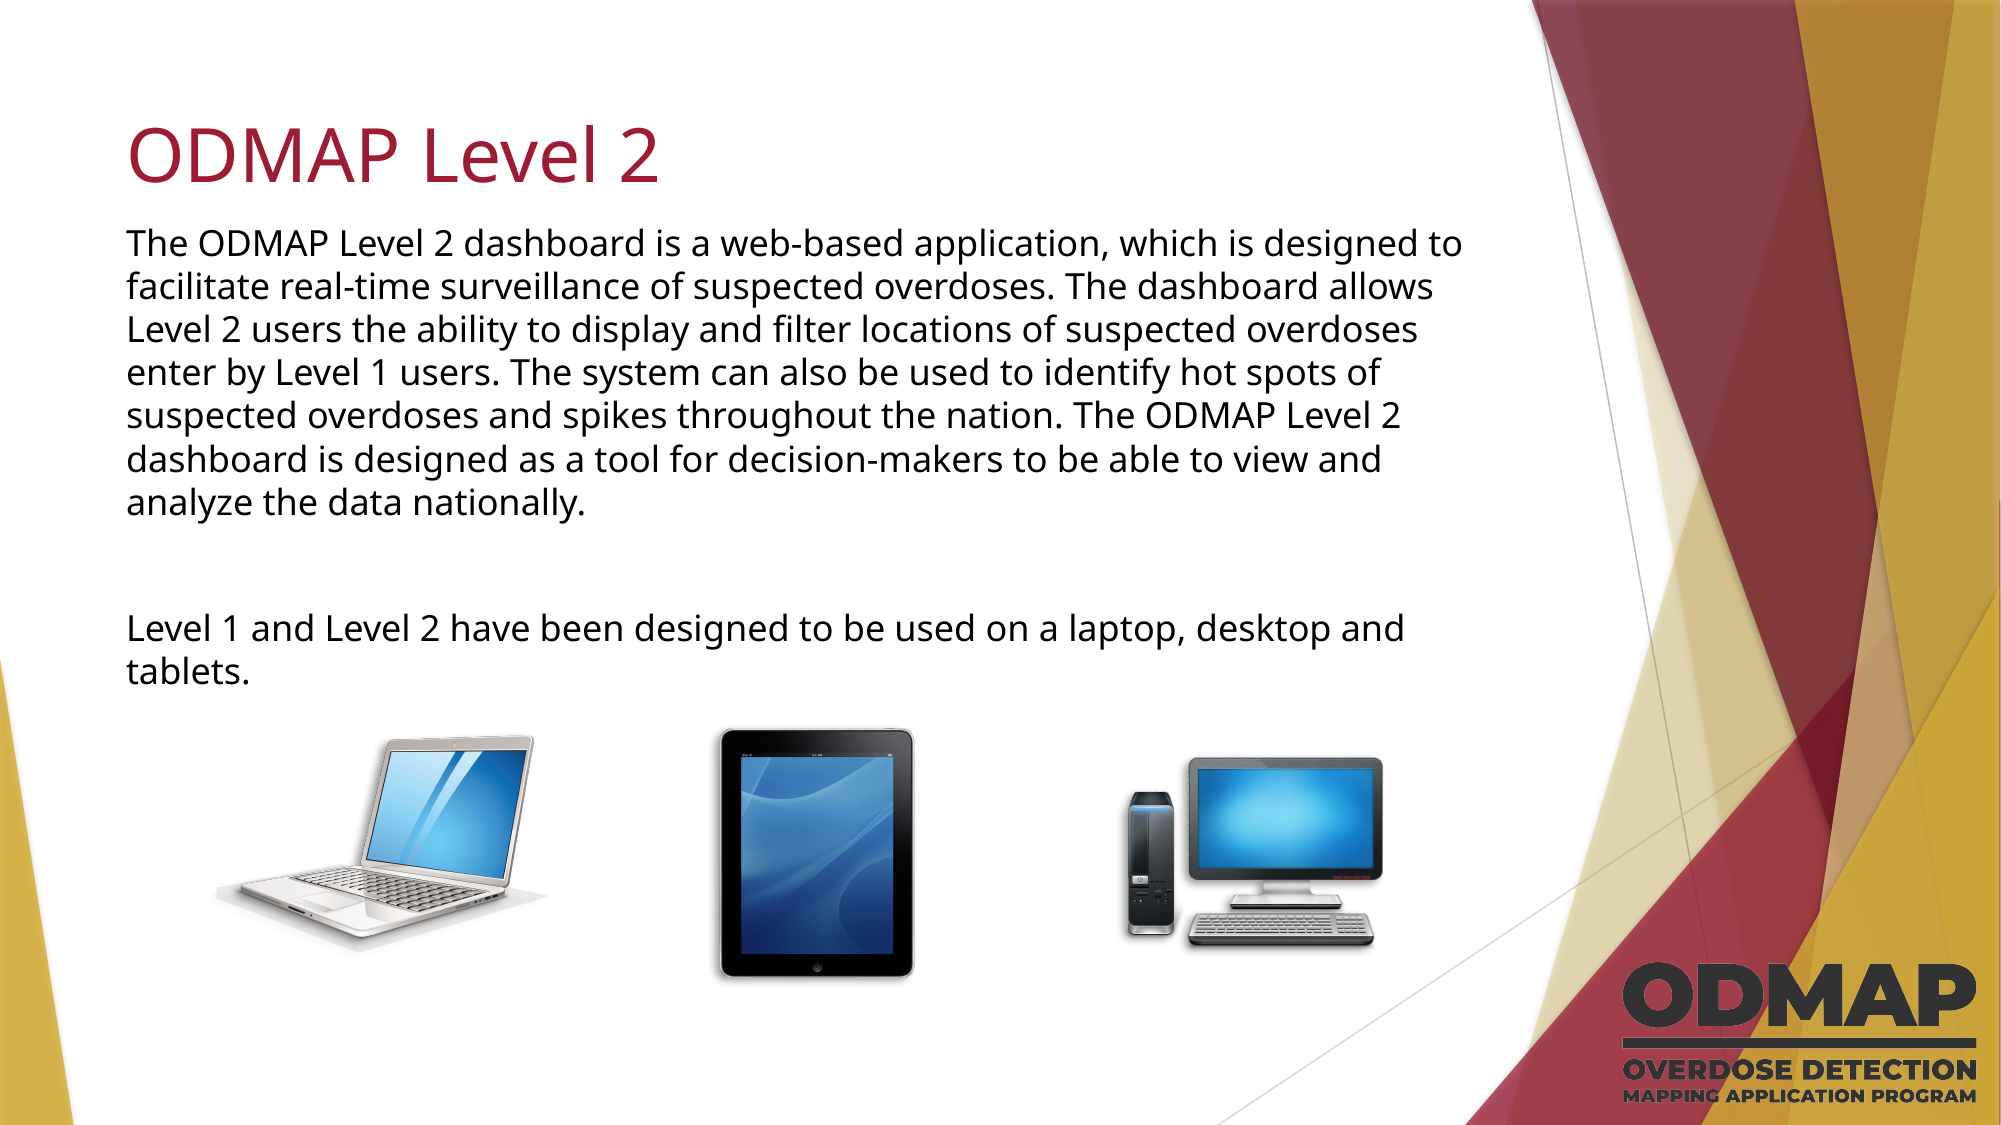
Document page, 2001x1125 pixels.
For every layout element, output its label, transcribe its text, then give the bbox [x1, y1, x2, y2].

list The ODMAP Level 2 dashboard is a web-based application, which is designed to facilitate real-time surveillance of suspected overdoses. The dashboard allows Level 2 users the ability to display and filter locations of suspected overdoses enter by Level 1 users. The system can also be used to identify hot spots of suspected overdoses and spikes throughout the nation. The ODMAP Level 2 dashboard is designed as a tool for decision-makers to be able to view and analyze the data nationally. Level 1 and Level 2 have been designed to be used on a laptop, desktop and tablets. [111, 213, 1522, 701]
picture [208, 727, 559, 960]
picture [1622, 962, 1995, 1108]
title ODMAP Level 2 [111, 99, 1522, 213]
picture [691, 728, 941, 978]
picture [1122, 719, 1389, 986]
